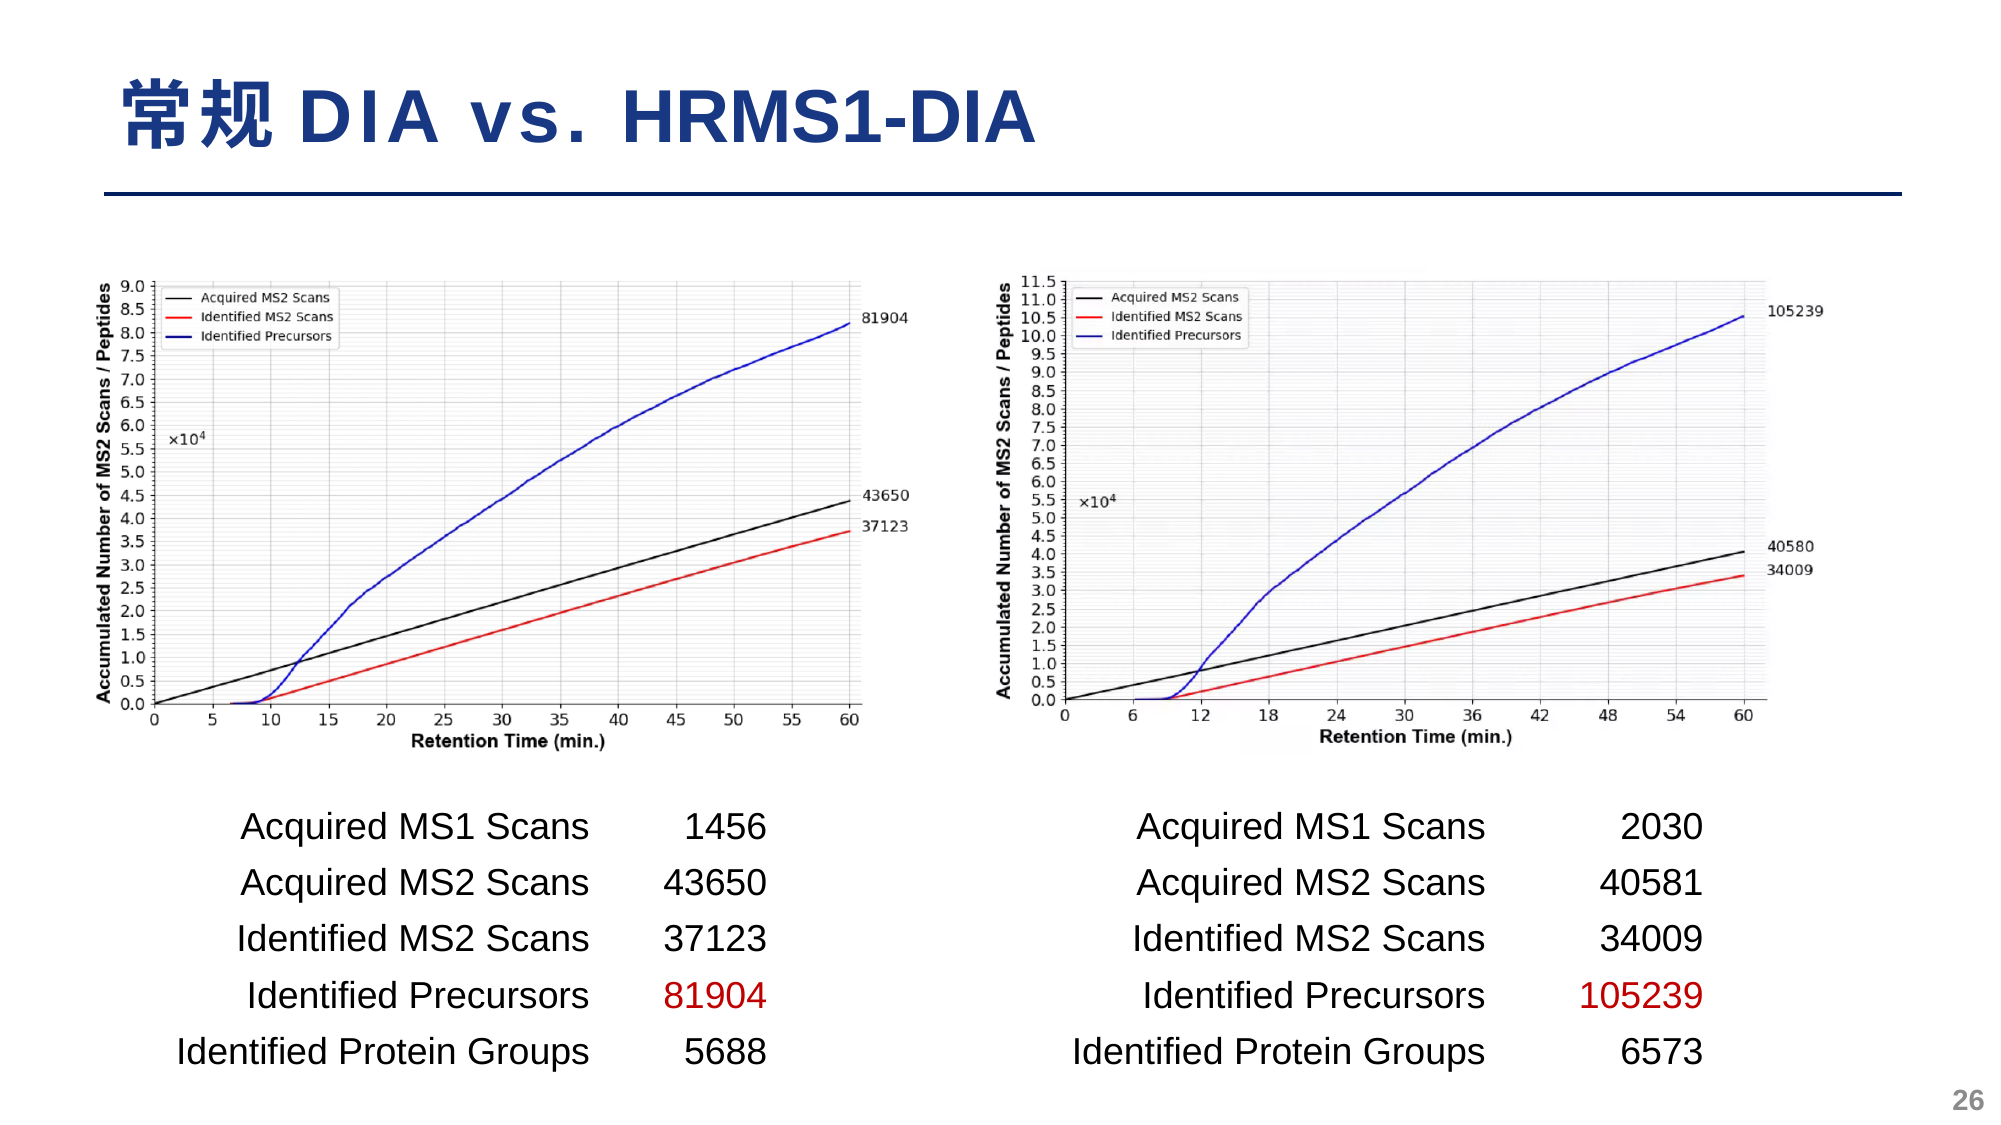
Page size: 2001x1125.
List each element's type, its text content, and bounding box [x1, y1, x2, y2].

text_box Acquired MS1 Scans Acquired MS2 Scans Identified MS2 Scans Identified Precursors Identified Protein Groups [1045, 783, 1501, 1080]
title 常规DIA vs. HRMS1-DIA [103, 54, 1745, 171]
picture [76, 266, 924, 762]
text_box 2030 40581 34009 105239 6573 [1503, 783, 1719, 1080]
slide_number 26 [1557, 1073, 2000, 1125]
text_box 1456 43650 37123 81904 5688 [566, 783, 782, 1080]
text_box Acquired MS1 Scans Acquired MS2 Scans Identified MS2 Scans Identified Precursors Identified Protein Groups [149, 783, 566, 1080]
picture [985, 266, 1834, 755]
